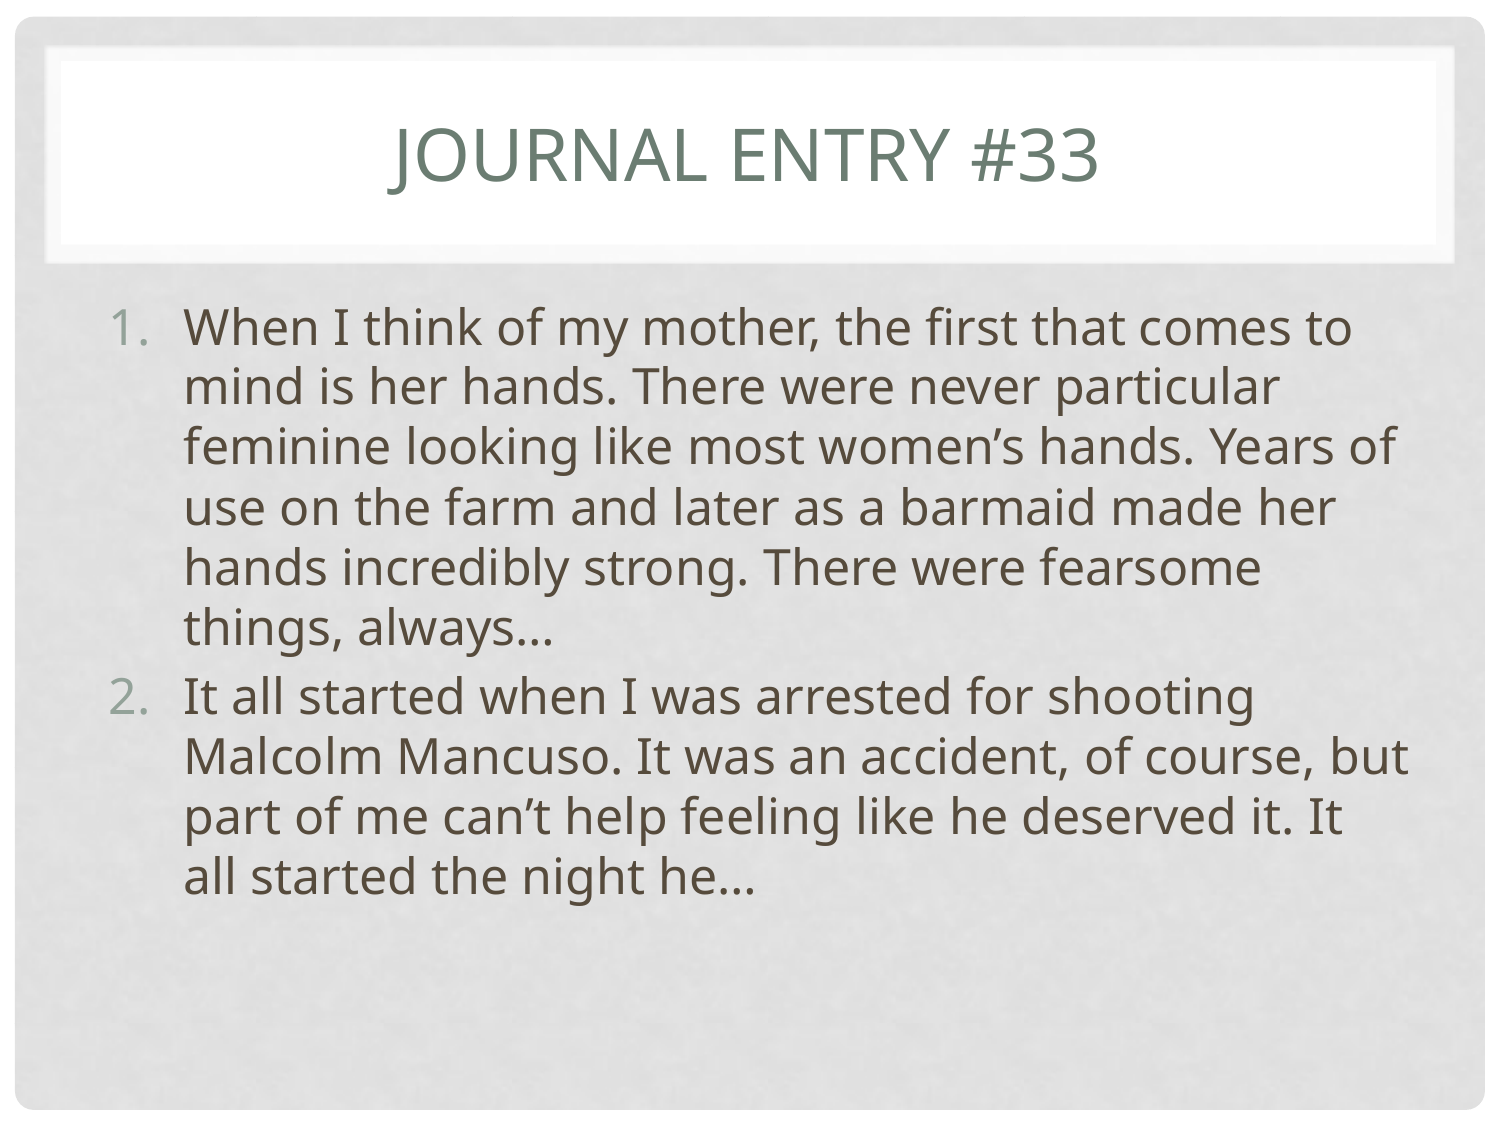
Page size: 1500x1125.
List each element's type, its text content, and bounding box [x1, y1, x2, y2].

list When I think of my mother, the first that comes to mind is her hands. There were never particular feminine looking like most women’s hands. Years of use on the farm and later as a barmaid made her hands incredibly strong. There were fearsome things, always… It all started when I was arrested for shooting Malcolm Mancuso. It was an accident, of course, but part of me can’t help feeling like he deserved it. It all started the night he… [75, 287, 1425, 1005]
title Journal entry #33 [69, 66, 1425, 238]
